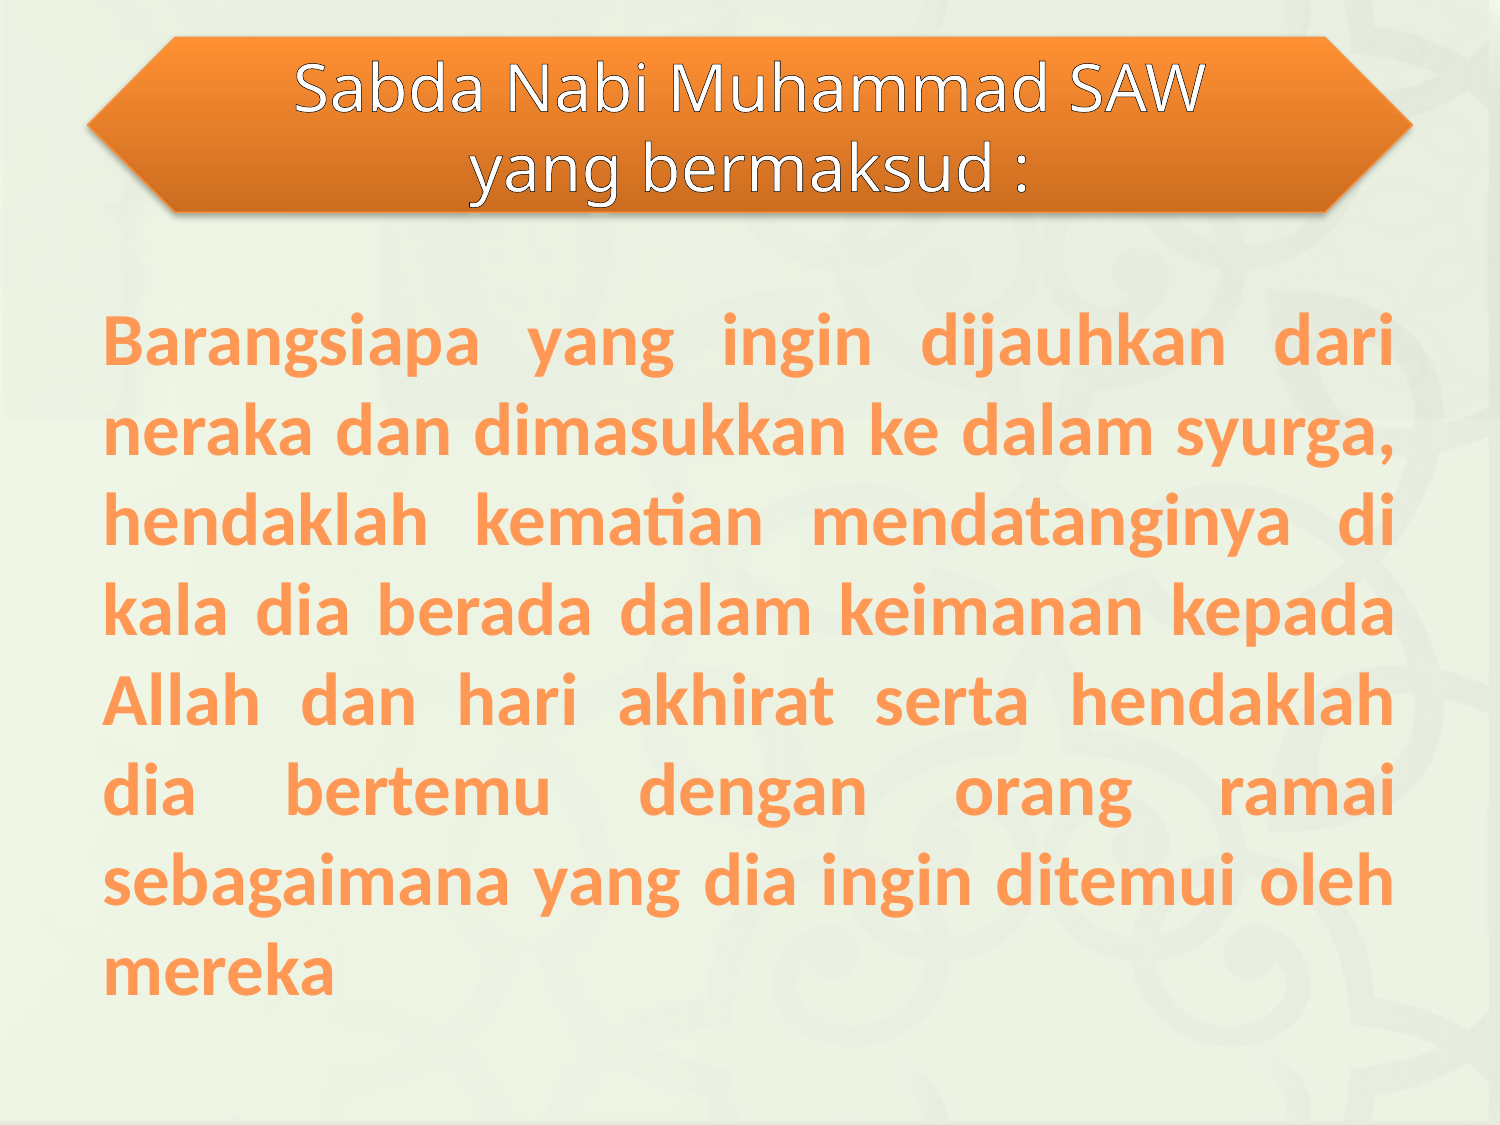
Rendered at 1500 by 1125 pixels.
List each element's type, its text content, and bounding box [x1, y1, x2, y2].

text_box Sabda Nabi Muhammad SAW yang bermaksud : [86, 36, 1414, 214]
text_box Barangsiapa yang ingin dijauhkan dari neraka dan dimasukkan ke dalam syurga, hendaklah kematian mendatanginya di kala dia berada dalam keimanan kepada Allah dan hari akhirat serta hendaklah dia bertemu dengan orang ramai sebagaimana yang dia ingin ditemui oleh mereka [87, 282, 1413, 1018]
